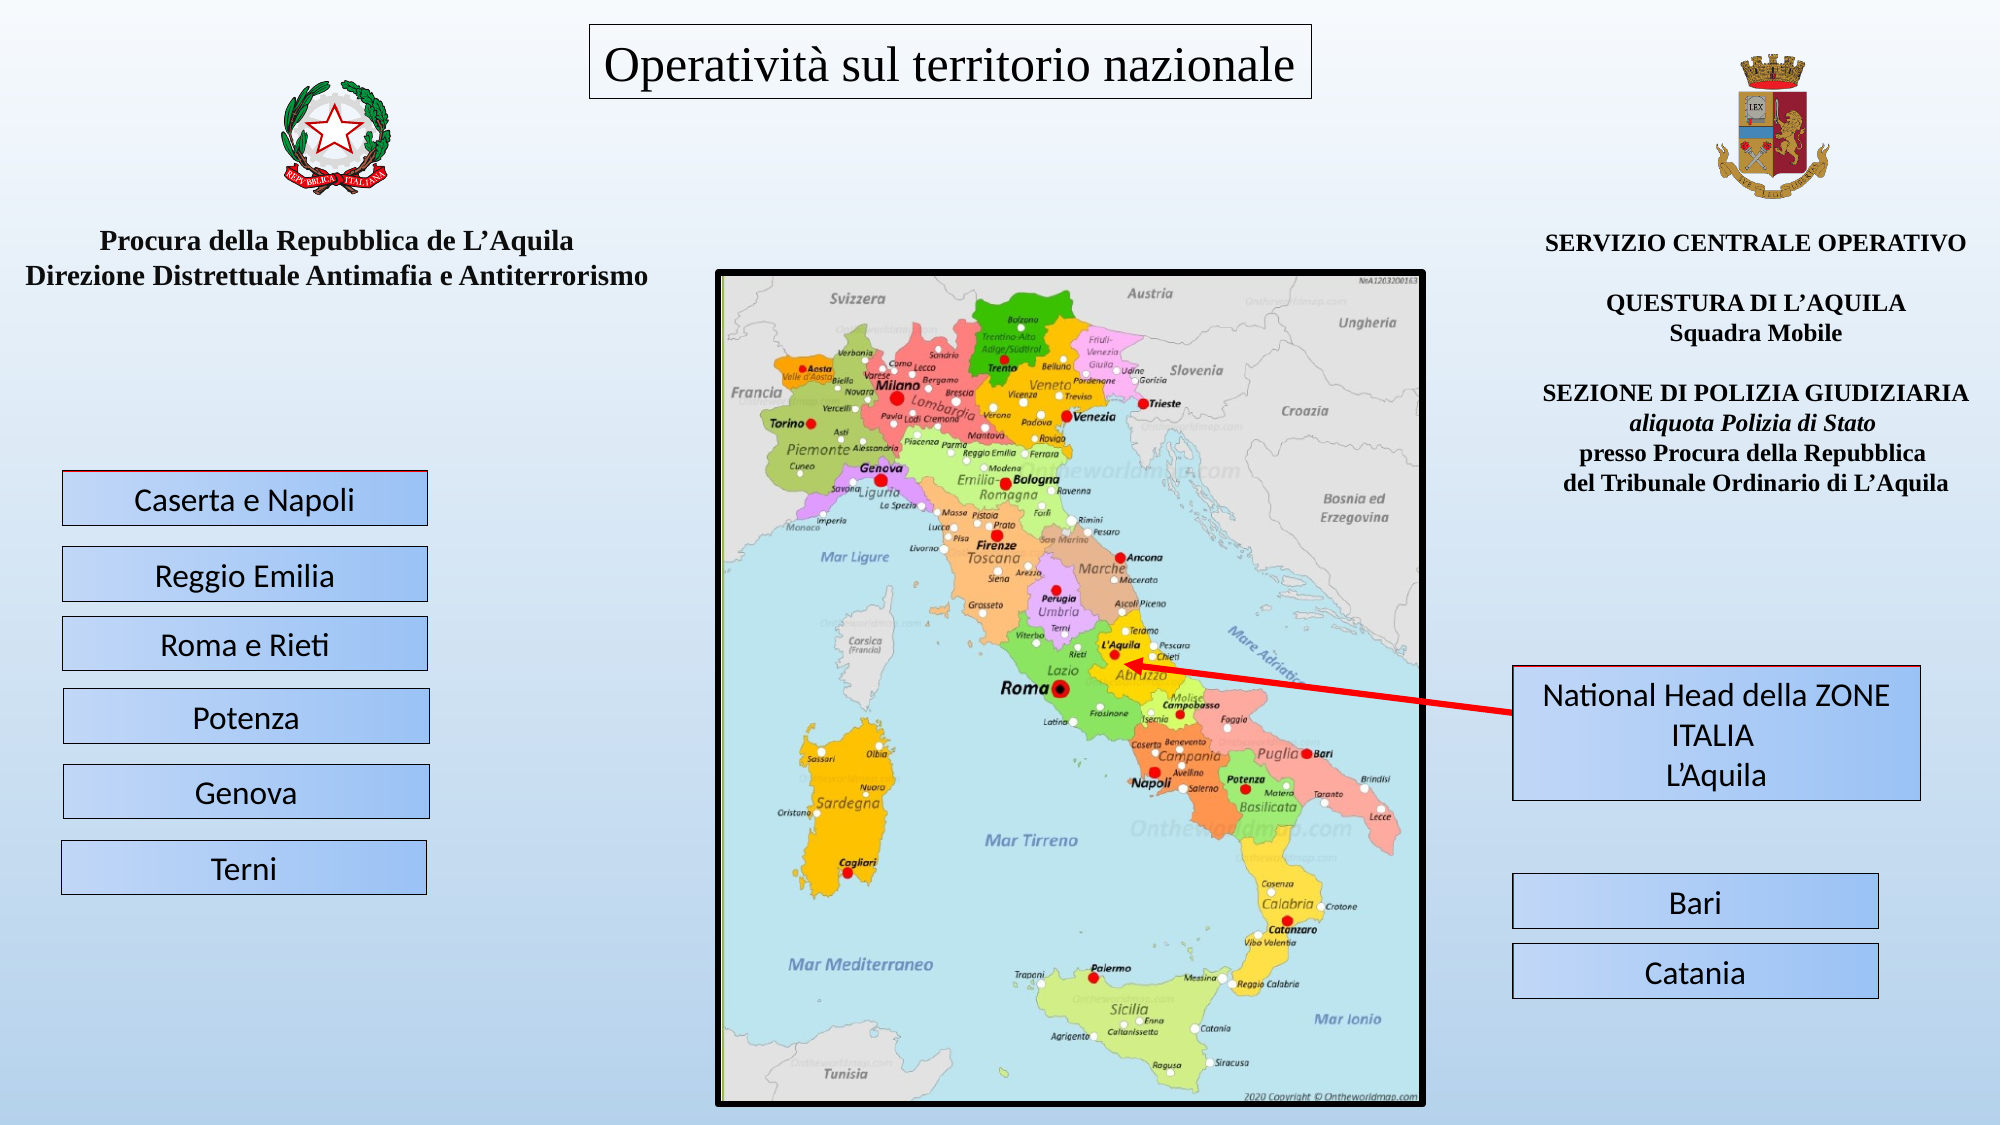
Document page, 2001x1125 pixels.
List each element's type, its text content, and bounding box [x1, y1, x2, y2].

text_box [281, 80, 391, 195]
text_box Catania [1512, 943, 1879, 999]
text_box Reggio Emilia [62, 546, 428, 602]
text_box Caserta e Napoli [62, 470, 428, 526]
text_box Terni [61, 840, 427, 895]
text_box Procura della Repubblica de L’Aquila Direzione Distrettuale Antimafia e Antiterrorismo [0, 214, 682, 299]
text_box Operatività sul territorio nazionale [589, 23, 1311, 99]
text_box Bari [1512, 873, 1879, 929]
text_box Genova [63, 764, 430, 819]
text_box Roma e Rieti [62, 616, 428, 671]
picture [721, 275, 1420, 1102]
picture [1714, 54, 1831, 199]
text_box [1123, 664, 1513, 713]
text_box Potenza [63, 688, 430, 744]
text_box SERVIZIO CENTRALE OPERATIVO QUESTURA DI L’AQUILA Squadra Mobile SEZIONE DI POLIZIA GIUDIZIARIA aliquota Polizia di Stato presso Procura della Repubblica del Tribunale Ordinario di L’Aquila [1512, 219, 2000, 549]
text_box National Head della ZONE ITALIA L’Aquila [1512, 665, 1921, 801]
